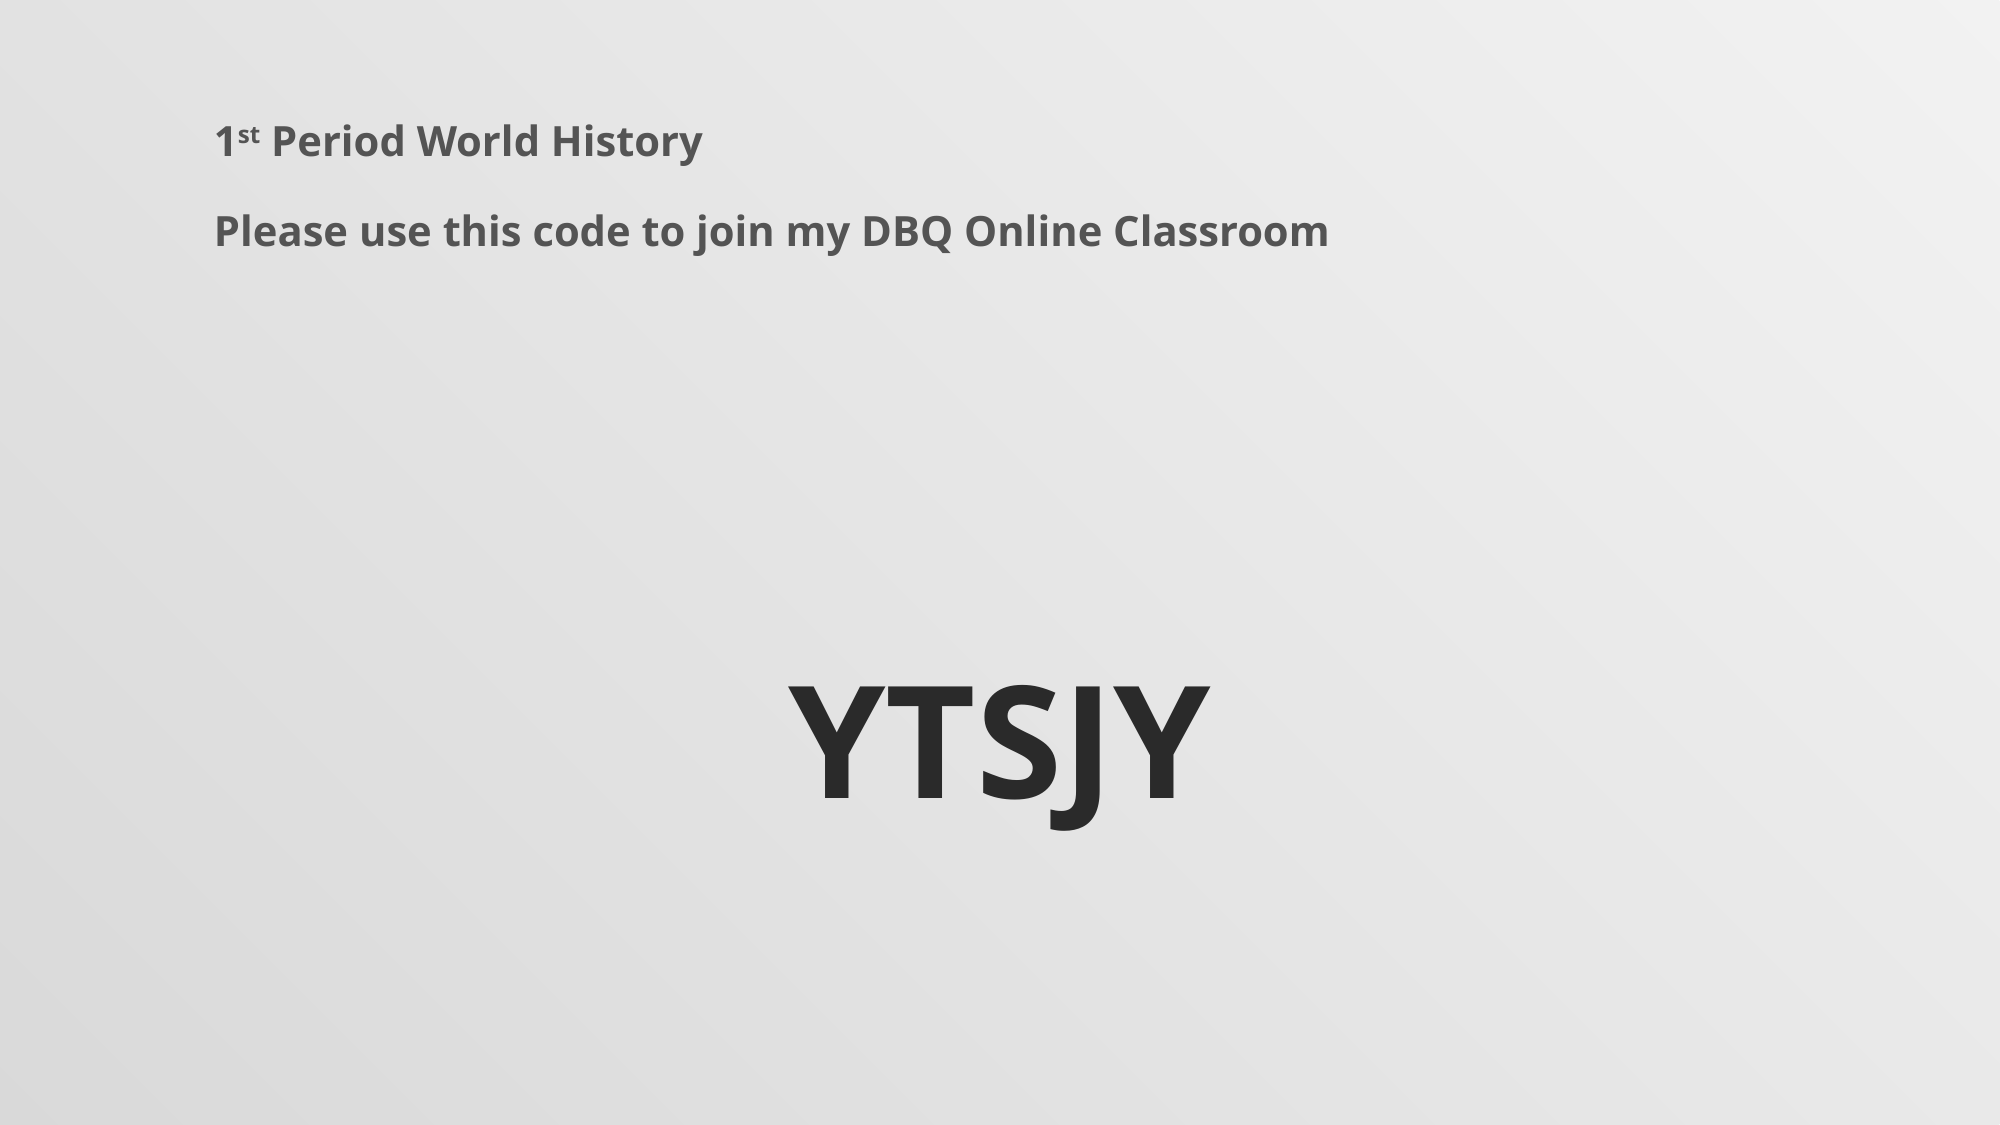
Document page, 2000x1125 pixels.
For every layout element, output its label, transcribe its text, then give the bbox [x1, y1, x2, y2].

list 1st Period World History Please use this code to join my DBQ Online Classroom [199, 112, 1488, 300]
title YTSJY [199, 562, 1800, 950]
